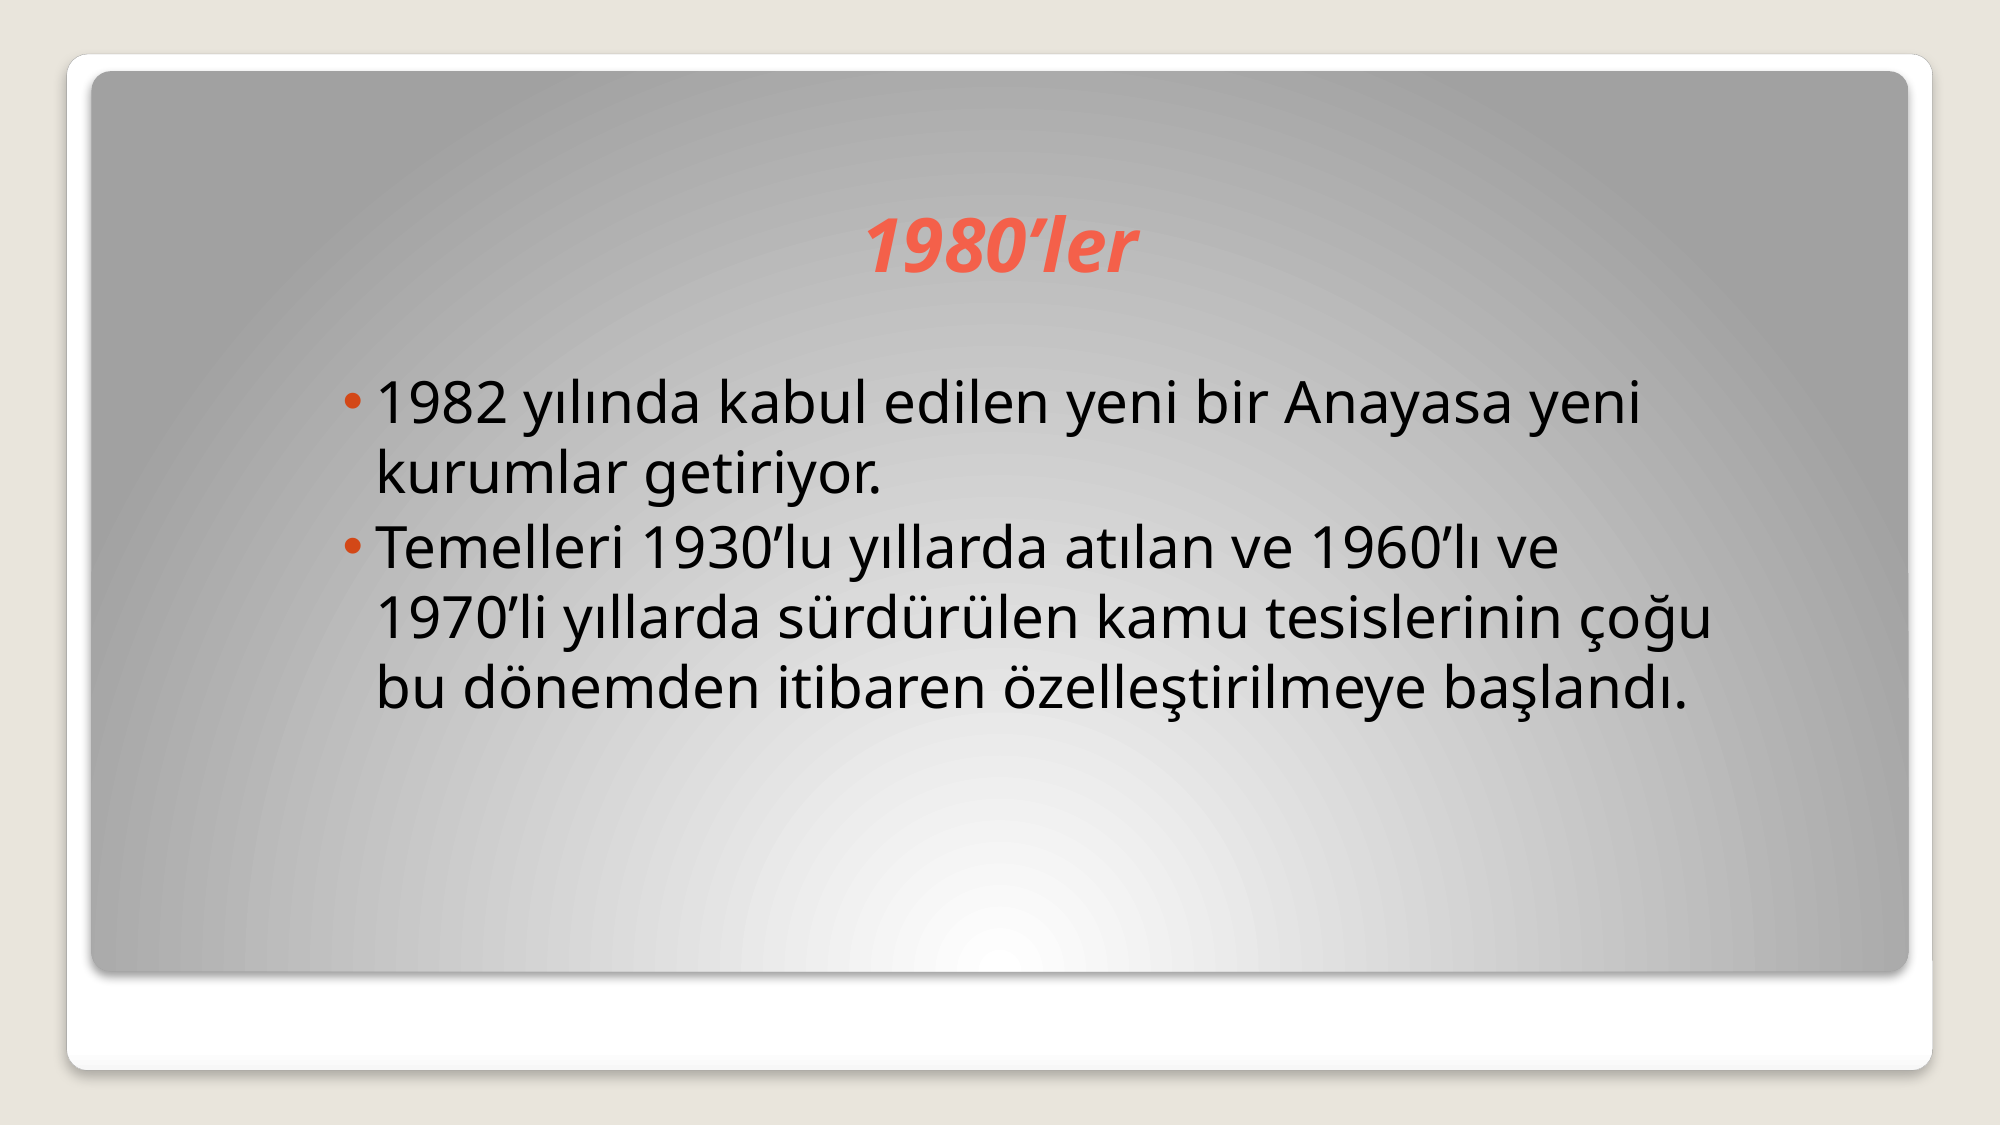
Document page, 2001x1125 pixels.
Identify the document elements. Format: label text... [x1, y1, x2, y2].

list 1982 yılında kabul edilen yeni bir Anayasa yeni kurumlar getiriyor. Temelleri 1930’lu yıllarda atılan ve 1960’lı ve 1970’li yıllarda sürdürülen kamu tesislerinin çoğu bu dönemden itibaren özelleştirilmeye başlandı. [255, 350, 1745, 873]
title 1980’ler [202, 170, 1798, 296]
